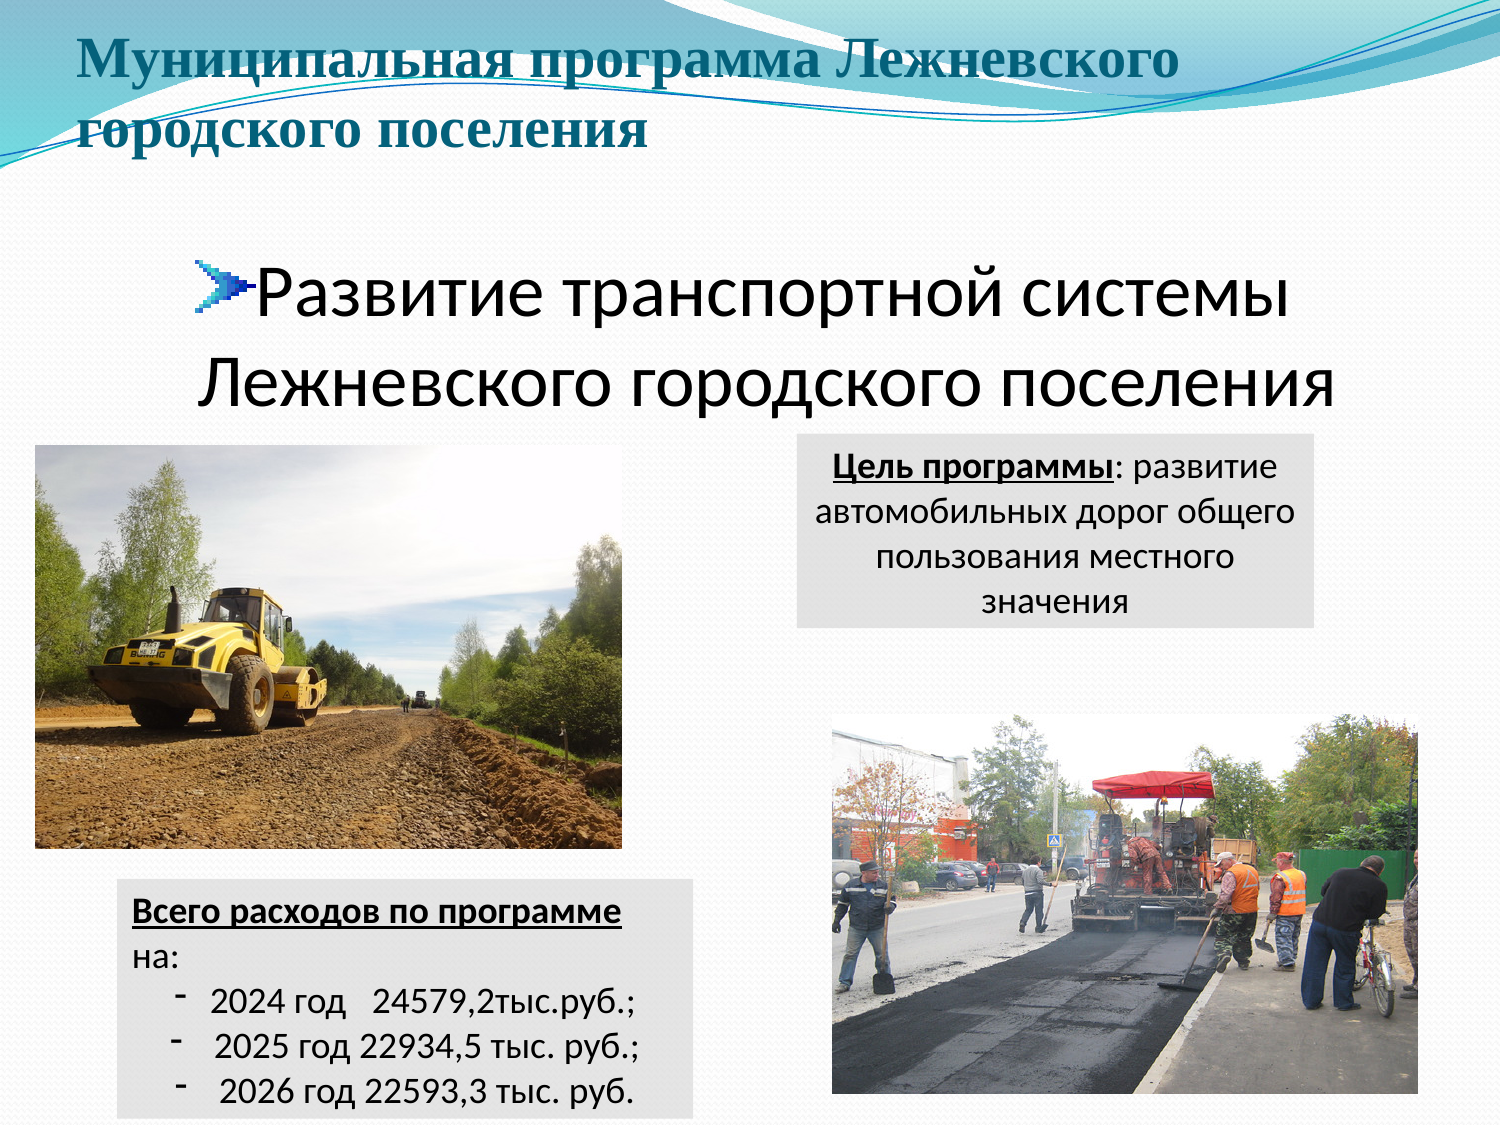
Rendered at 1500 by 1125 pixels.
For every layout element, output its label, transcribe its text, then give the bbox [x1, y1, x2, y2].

text_box Всего расходов по программе на: 2024 год 24579,2тыс.руб.; 2025 год 22934,5 тыс. руб.; 2026 год 22593,3 тыс. руб. [117, 878, 694, 1119]
text_box Развитие транспортной системы Лежневского городского поселения [46, 234, 1442, 430]
title Муниципальная программа Лежневского городского поселения [76, 0, 1427, 160]
picture [195, 260, 256, 313]
picture [831, 714, 1419, 1094]
text_box Цель программы: развитие автомобильных дорог общего пользования местного значения [796, 433, 1314, 629]
picture [34, 445, 622, 850]
